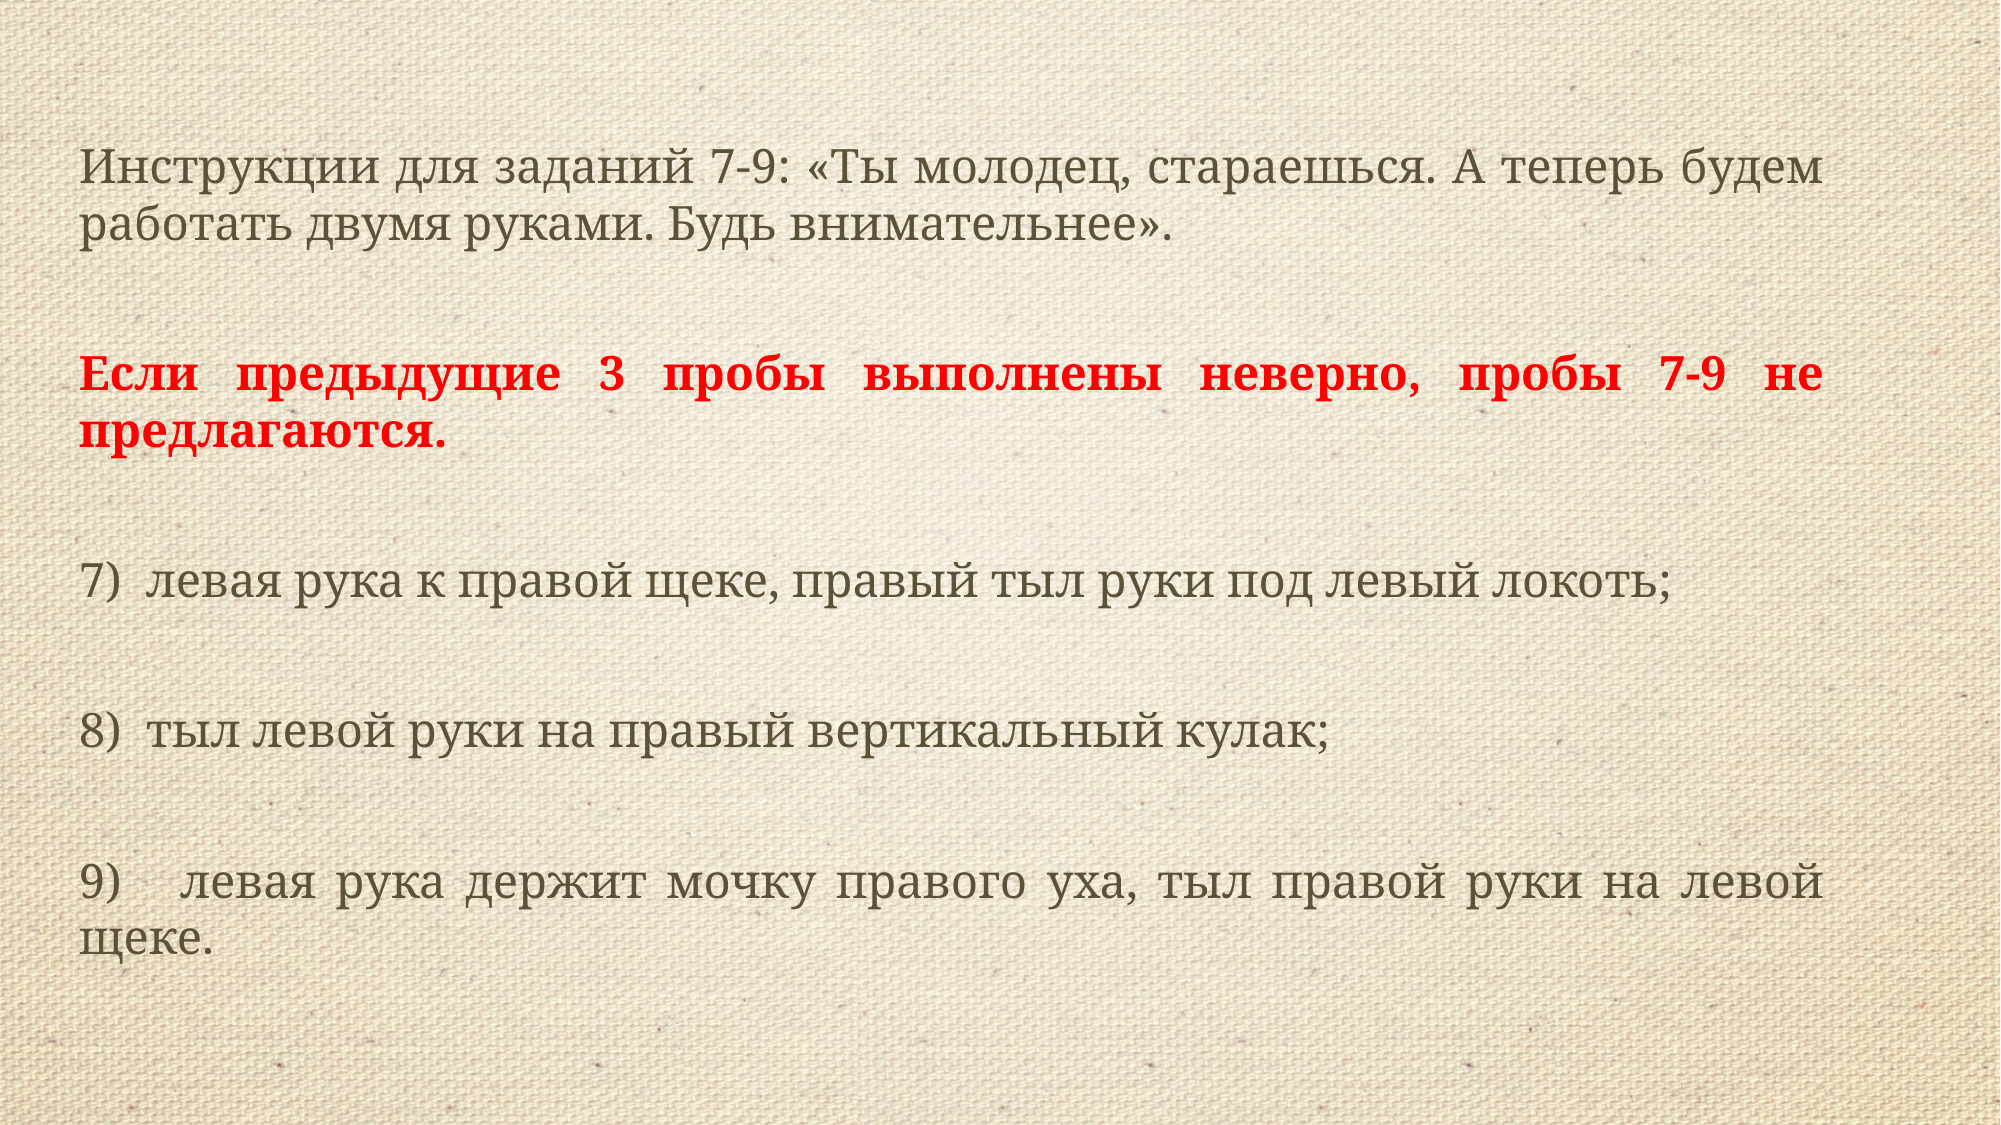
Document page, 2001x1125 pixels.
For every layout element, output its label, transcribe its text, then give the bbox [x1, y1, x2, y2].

picture [0, 0, 2001, 1125]
list Инструкции для заданий 7-9: «Ты молодец, стараешься. А теперь будем работать двумя руками. Будь внимательнее». Если предыдущие 3 пробы выполнены неверно, пробы 7-9 не предлагаются. 7) левая рука к правой щеке, правый тыл руки под левый локоть; 8) тыл левой руки на правый вертикальный кулак; 9) левая рука держит мочку правого уха, тыл правой руки на левой щеке. [64, 53, 1840, 973]
